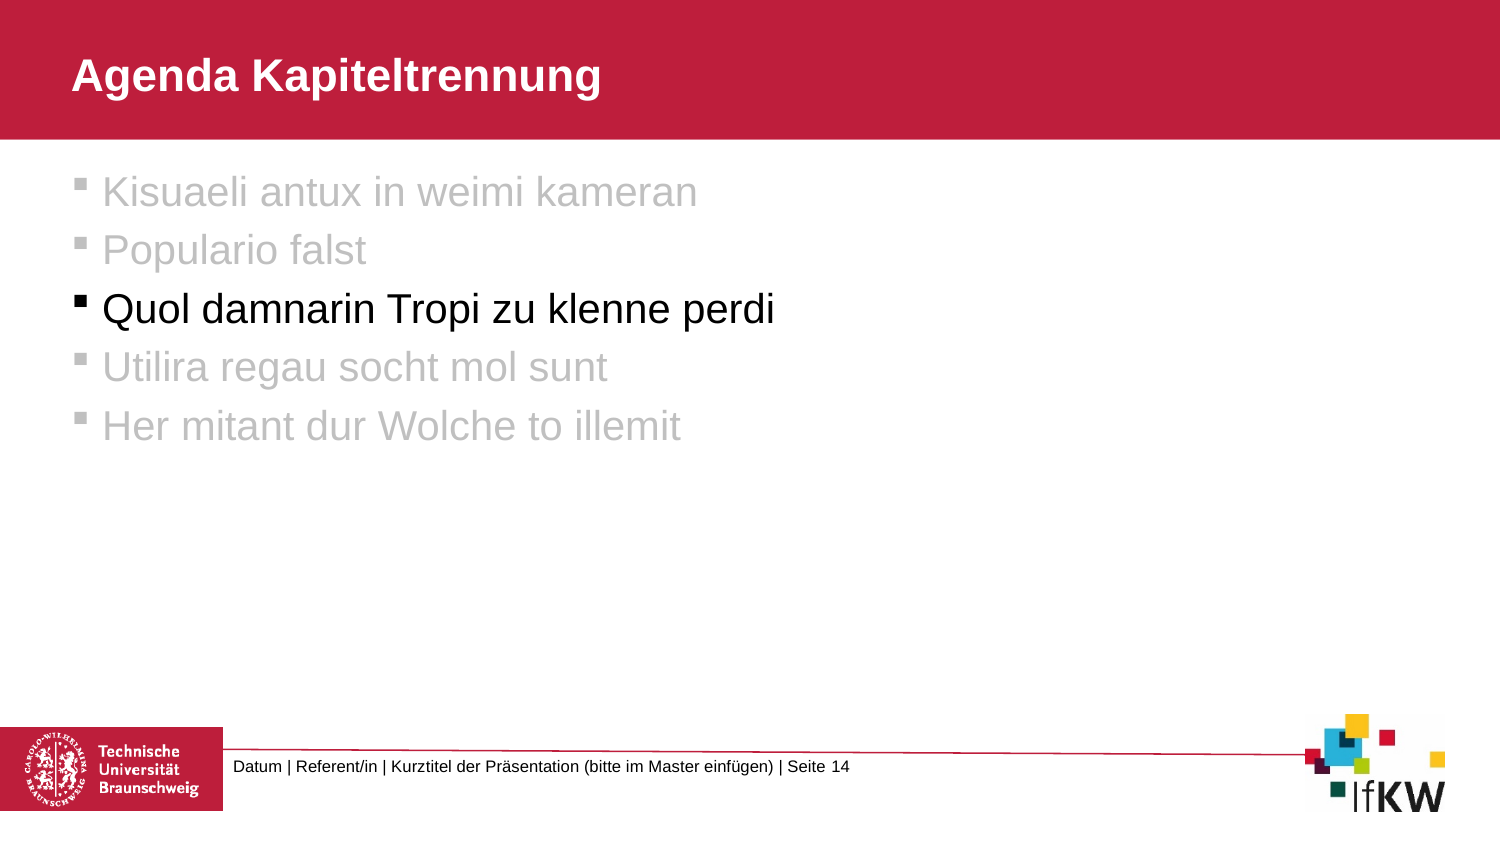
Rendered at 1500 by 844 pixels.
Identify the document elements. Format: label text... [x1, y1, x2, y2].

list Kisuaeli antux in weimi kameran Populario falst Quol damnarin Tropi zu klenne perdi Utilira regau socht mol sunt Her mitant dur Wolche to illemit [70, 164, 1445, 734]
text_box [0, 0, 1500, 140]
picture [1305, 734, 1445, 812]
picture [0, 727, 223, 811]
title Agenda Kapiteltrennung [70, 13, 1445, 102]
